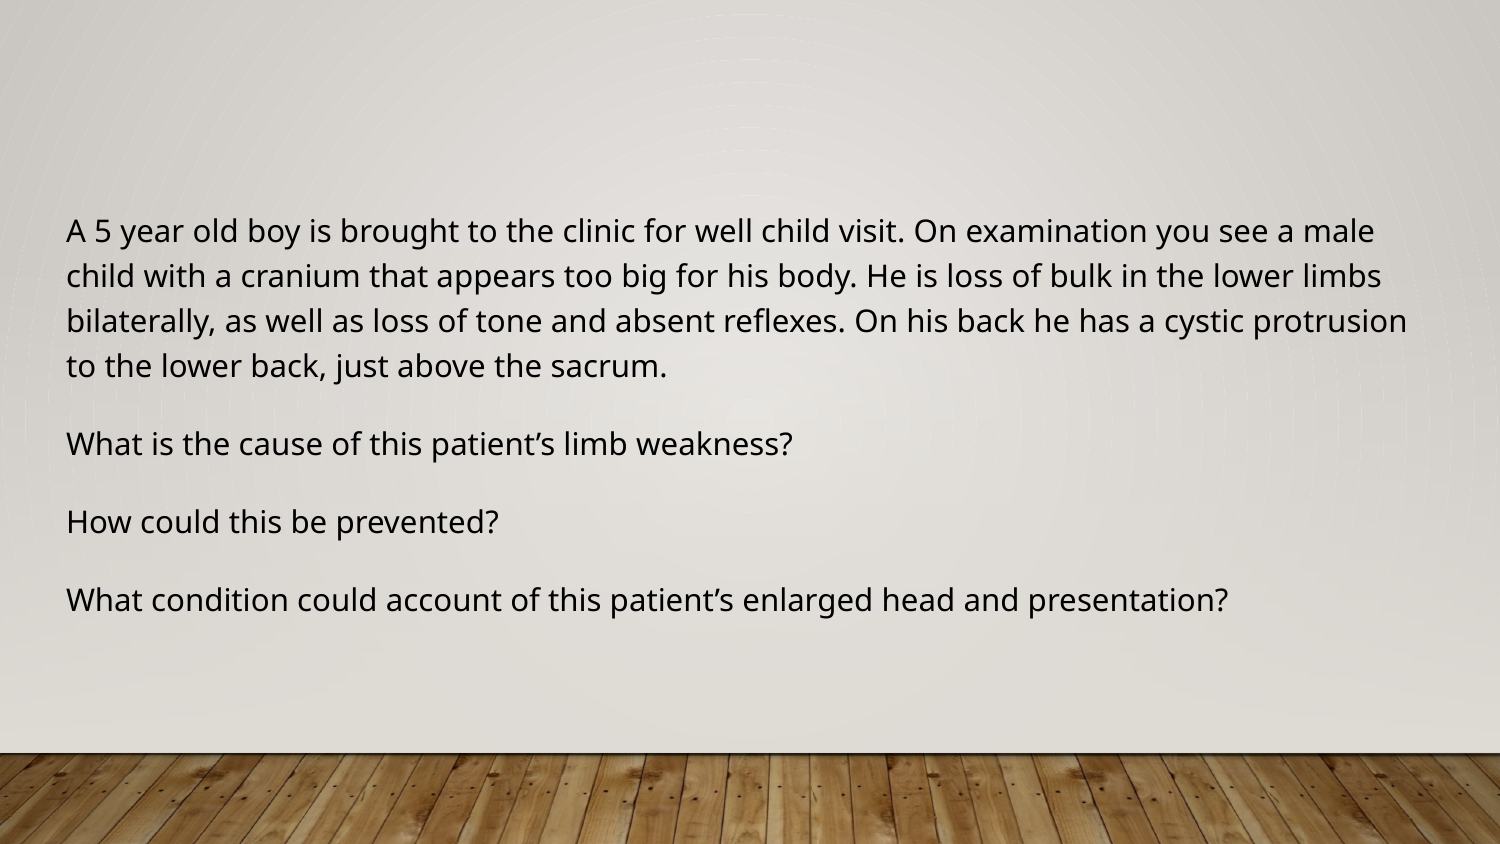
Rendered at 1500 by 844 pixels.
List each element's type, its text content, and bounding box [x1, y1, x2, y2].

picture [0, 753, 1500, 844]
list A 5 year old boy is brought to the clinic for well child visit. On examination you see a male child with a cranium that appears too big for his body. He is loss of bulk in the lower limbs bilaterally, as well as loss of tone and absent reflexes. On his back he has a cystic protrusion to the lower back, just above the sacrum. What is the cause of this patient’s limb weakness? How could this be prevented? What condition could account of this patient’s enlarged head and presentation? [51, 189, 1449, 750]
